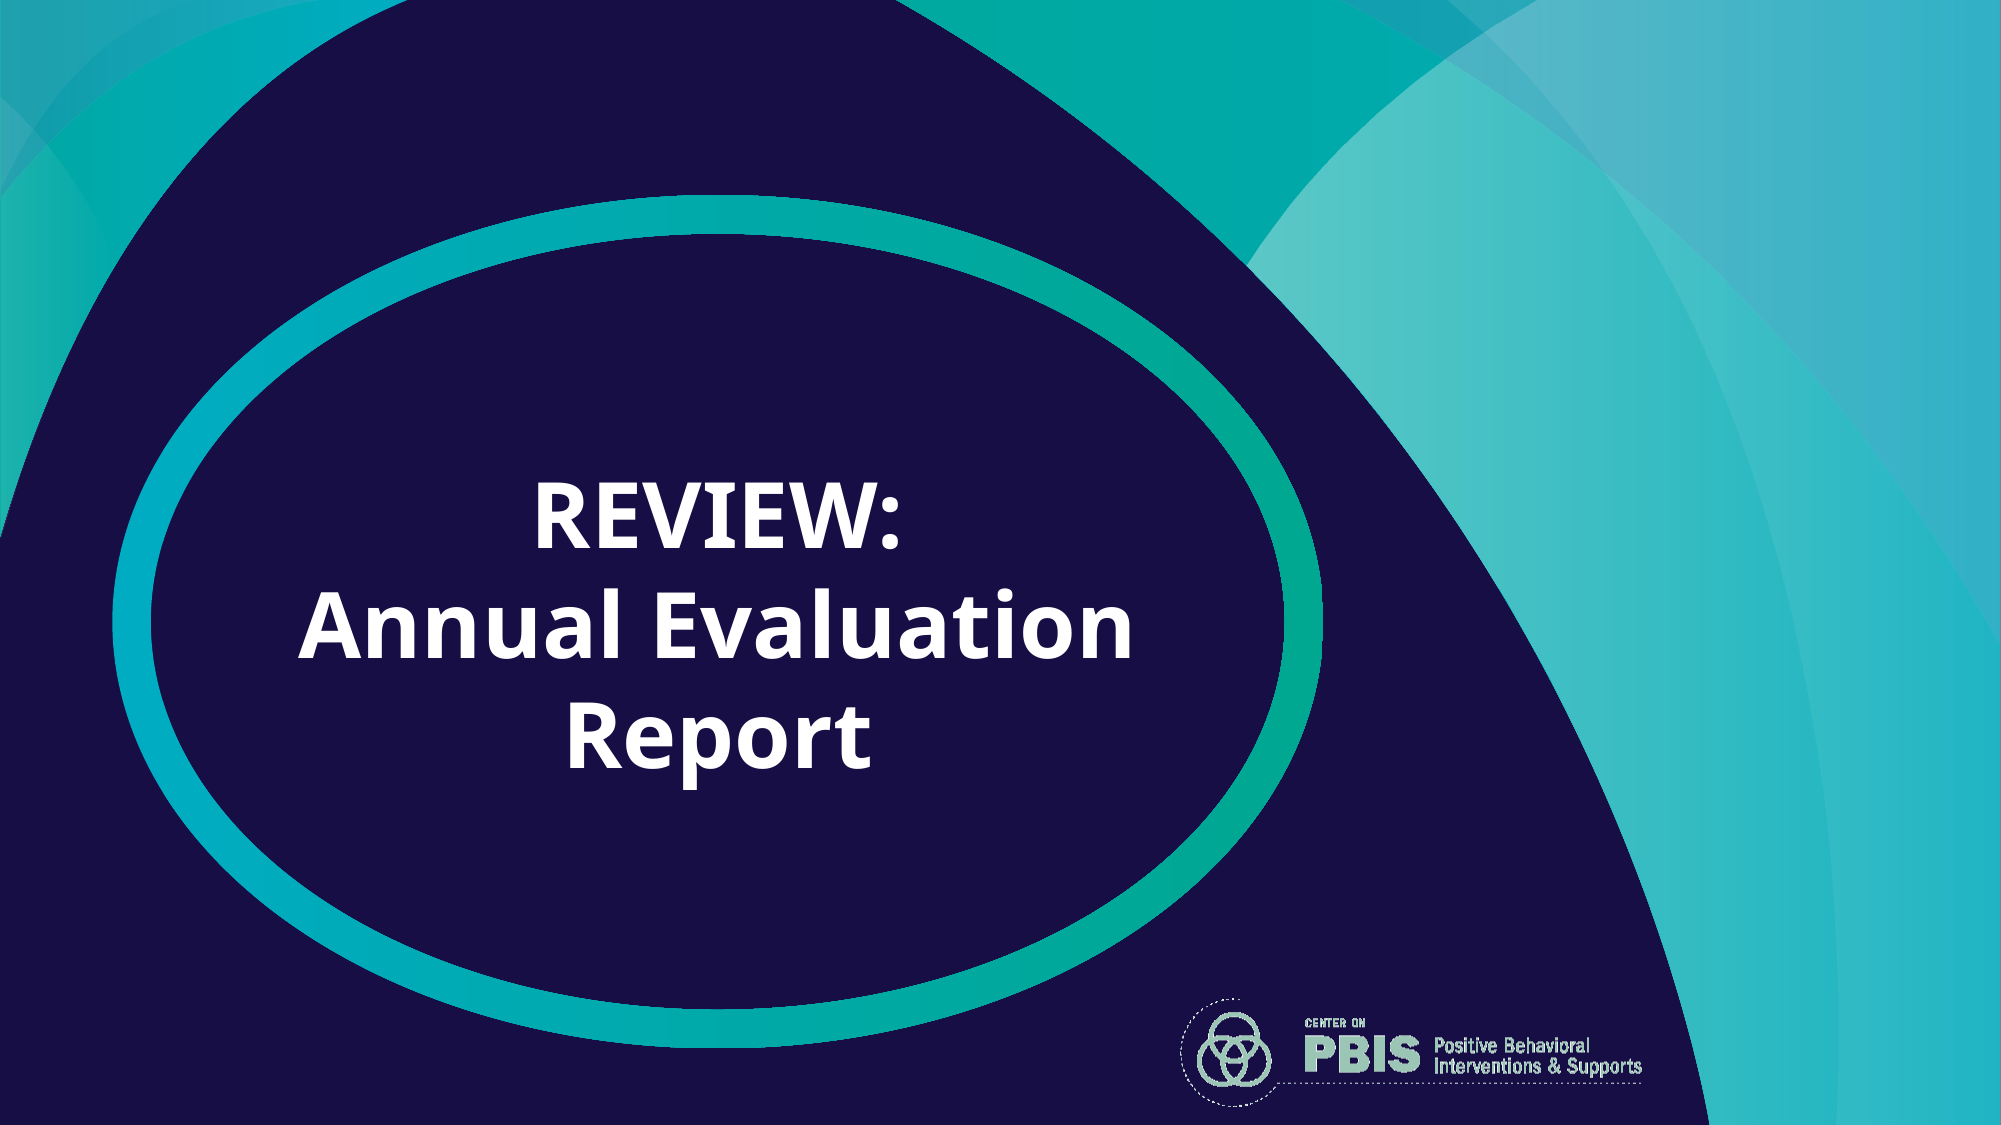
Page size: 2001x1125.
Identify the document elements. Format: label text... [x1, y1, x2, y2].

text_box [112, 491, 141, 752]
text_box [167, 799, 1269, 1049]
picture [1177, 994, 1644, 1111]
title REVIEW: Annual Evaluation Report [141, 444, 1295, 799]
text_box [167, 195, 1269, 444]
text_box [1295, 492, 1324, 751]
